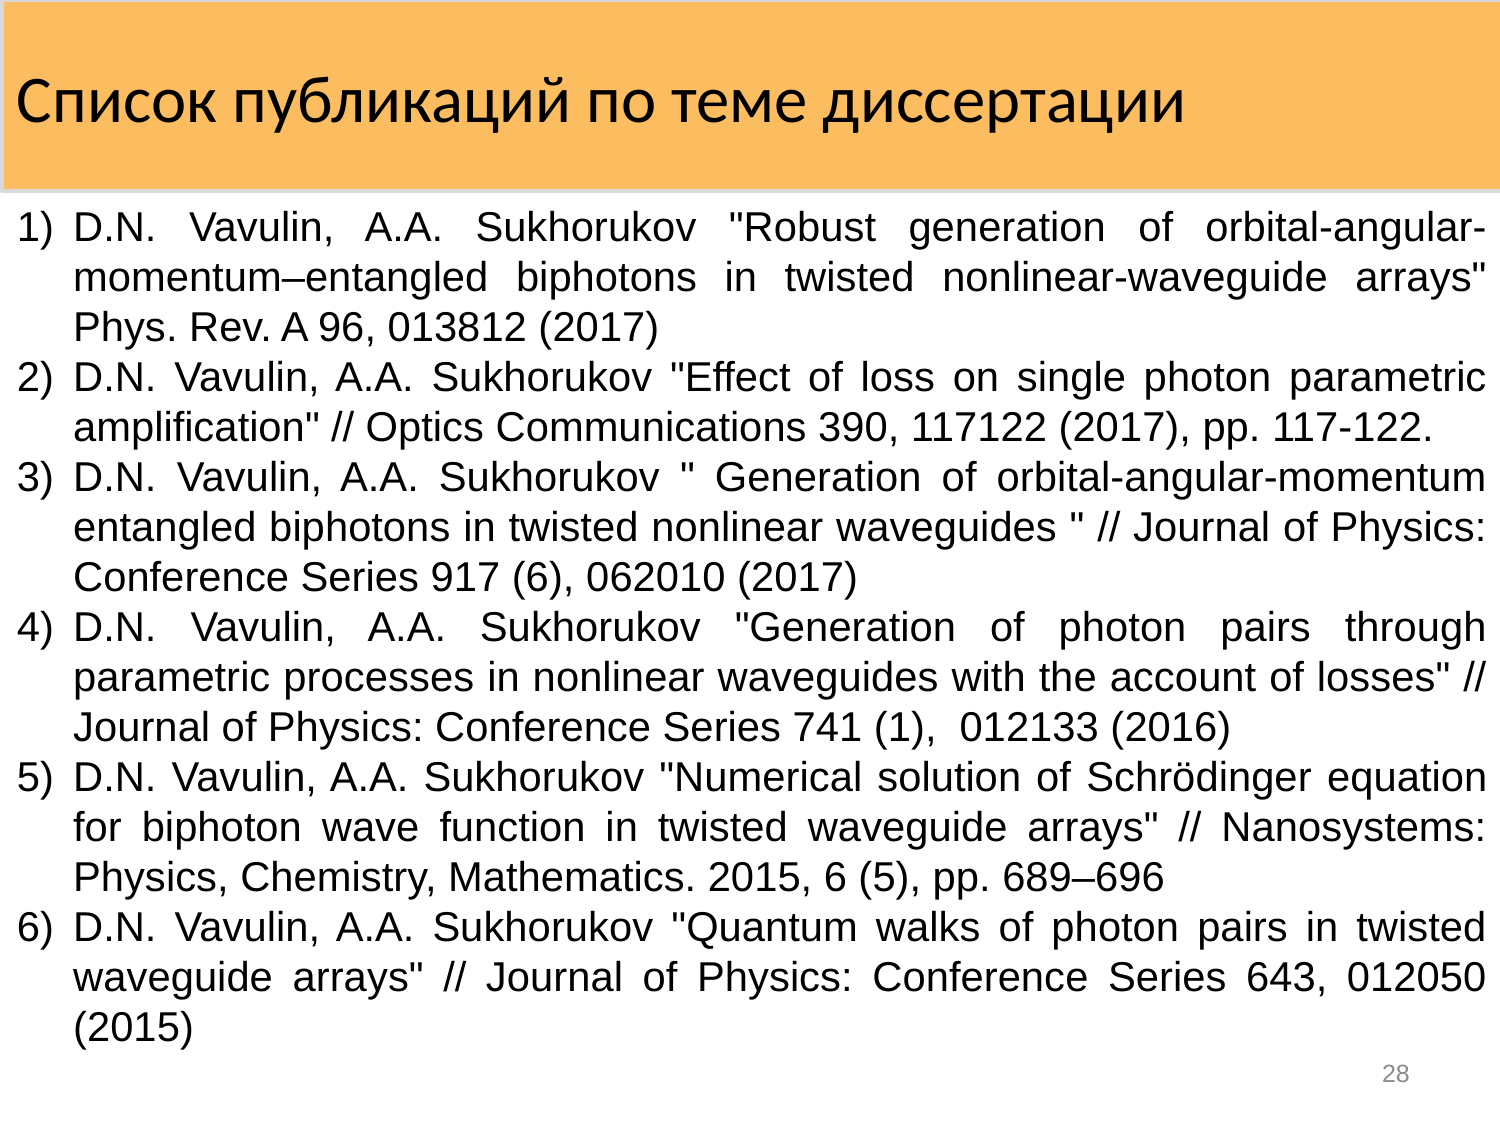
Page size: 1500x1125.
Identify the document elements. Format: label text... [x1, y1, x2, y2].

slide_number 28 [1074, 1058, 1425, 1103]
text_box Список публикаций по теме диссертации [2, 48, 1406, 143]
text_box D.N. Vavulin, A.A. Sukhorukov "Robust generation of orbital-angular-momentum–entangled biphotons in twisted nonlinear-waveguide arrays" Phys. Rev. A 96, 013812 (2017) D.N. Vavulin, A.A. Sukhorukov "Effect of loss on single photon parametric amplification" // Optics Communications 390, 117122 (2017), pp. 117-122. D.N. Vavulin, A.A. Sukhorukov " Generation of orbital-angular-momentum entangled biphotons in twisted nonlinear waveguides " // Journal of Physics: Conference Series 917 (6), 062010 (2017) D.N. Vavulin, A.A. Sukhorukov "Generation of photon pairs through parametric processes in nonlinear waveguides with the account of losses" // Journal of Physics: Conference Series 741 (1), 012133 (2016) D.N. Vavulin, A.A. Sukhorukov "Numerical solution of Schrödinger equation for biphoton wave function in twisted waveguide arrays" // Nanosystems: Physics, Chemistry, Mathematics. 2015, 6 (5), pp. 689–696 D.N. Vavulin, A.A. Sukhorukov "Quantum walks of photon pairs in twisted waveguide arrays" // Journal of Physics: Conference Series 643, 012050 (2015) [2, 192, 1500, 1058]
text_box [0, 0, 1500, 193]
